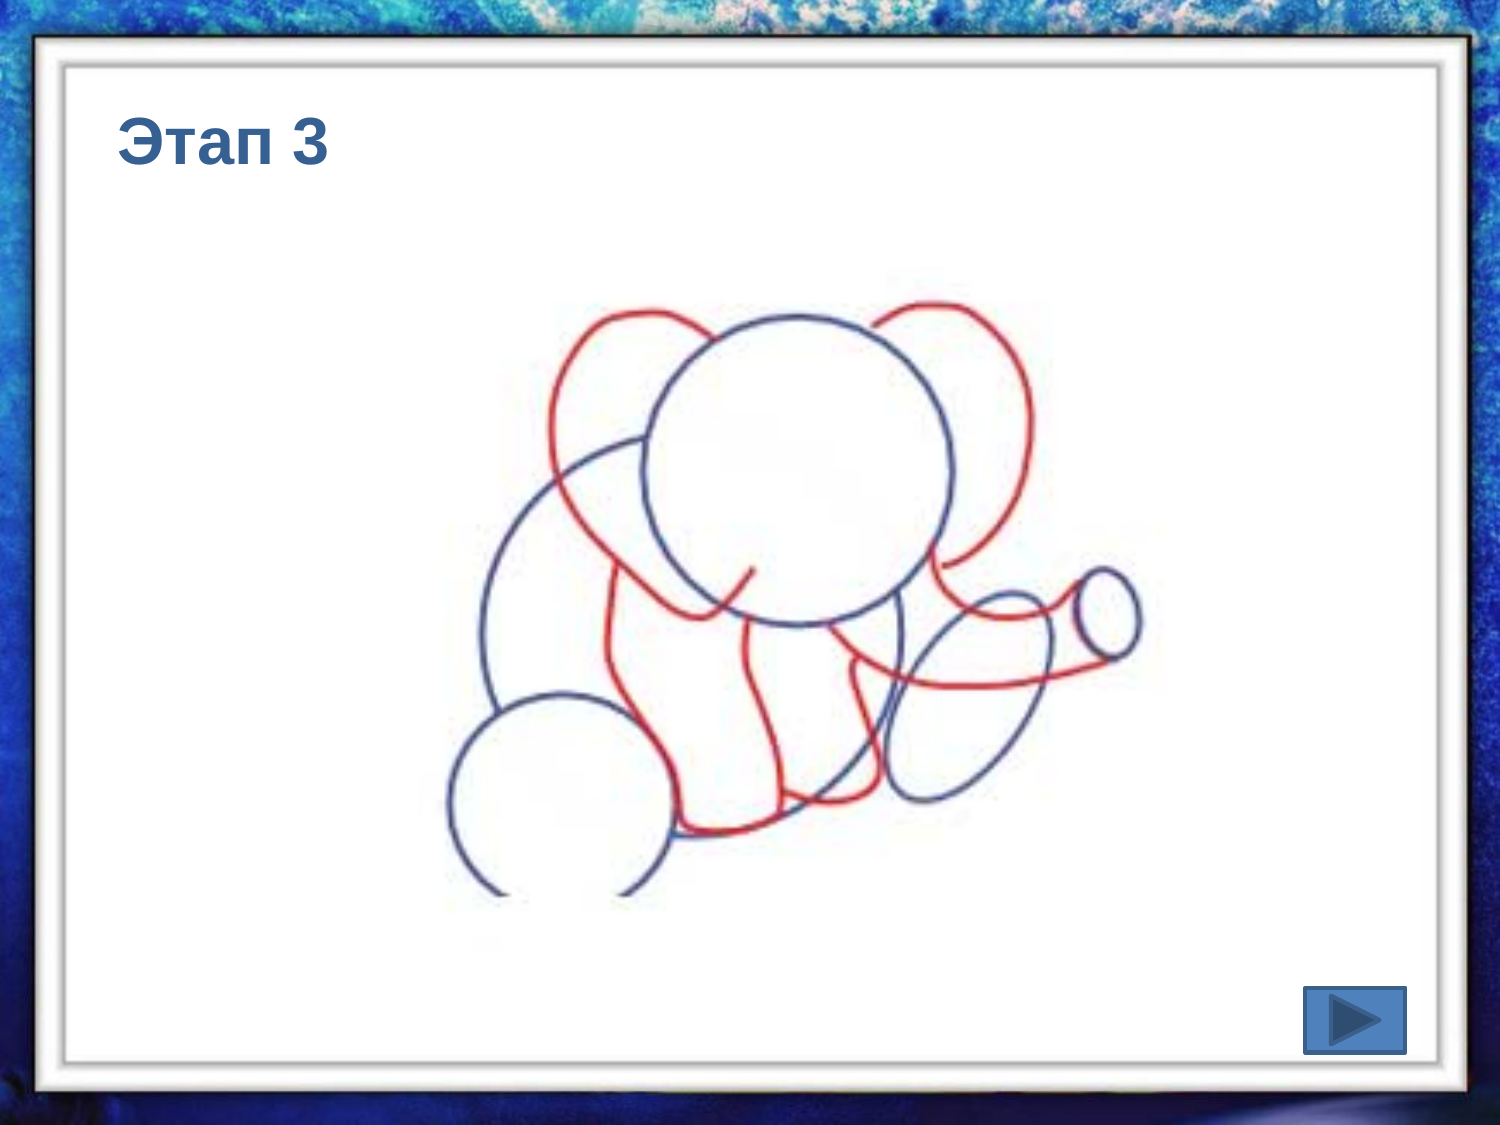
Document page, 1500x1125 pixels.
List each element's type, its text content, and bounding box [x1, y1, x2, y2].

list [418, 266, 1211, 951]
text_box [1303, 986, 1407, 1055]
title Этап 3 [75, 45, 372, 232]
picture [0, 0, 1500, 1125]
